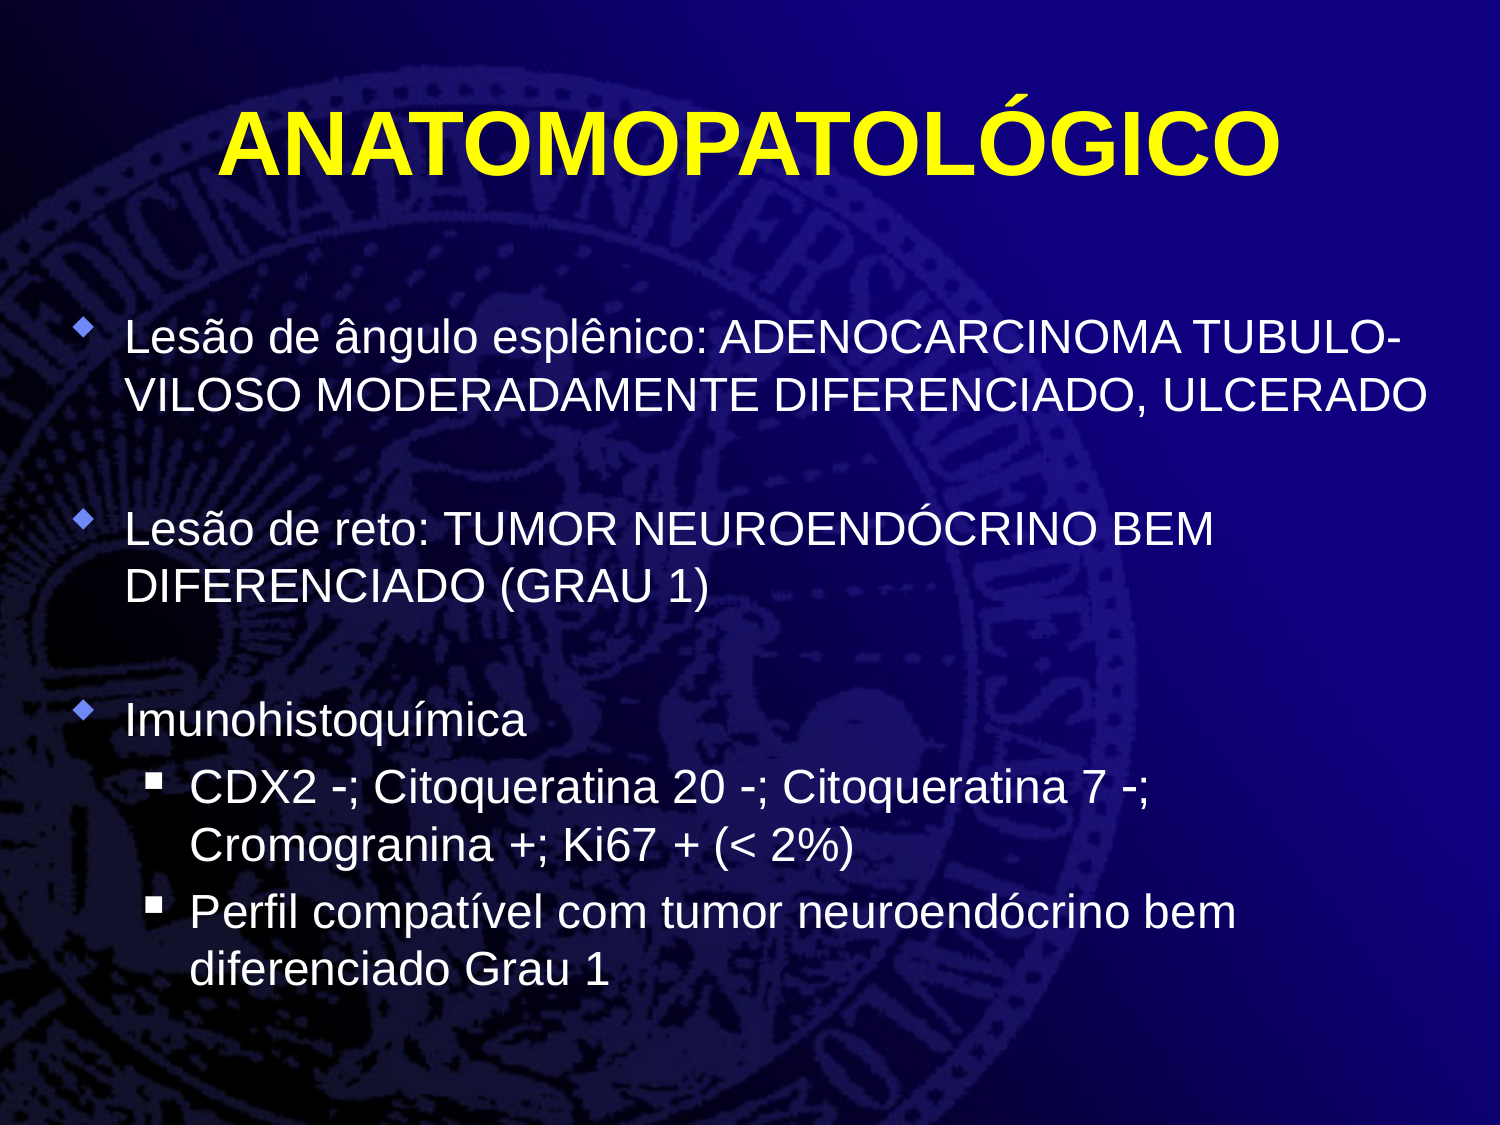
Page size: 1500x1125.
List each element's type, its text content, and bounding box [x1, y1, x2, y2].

picture [0, 0, 1500, 1125]
list Lesão de ângulo esplênico: ADENOCARCINOMA TUBULO-VILOSO MODERADAMENTE DIFERENCIADO, ULCERADO Lesão de reto: TUMOR NEUROENDÓCRINO BEM DIFERENCIADO (GRAU 1) Imunohistoquímica CDX2 ; Citoqueratina 20 ; Citoqueratina 7 ; Cromogranina +; Ki67 + (< 2%) Perfil compatível com tumor neuroendócrino bem diferenciado Grau 1 [52, 297, 1449, 1107]
title ANATOMOPATOLÓGICO [74, 44, 1426, 233]
